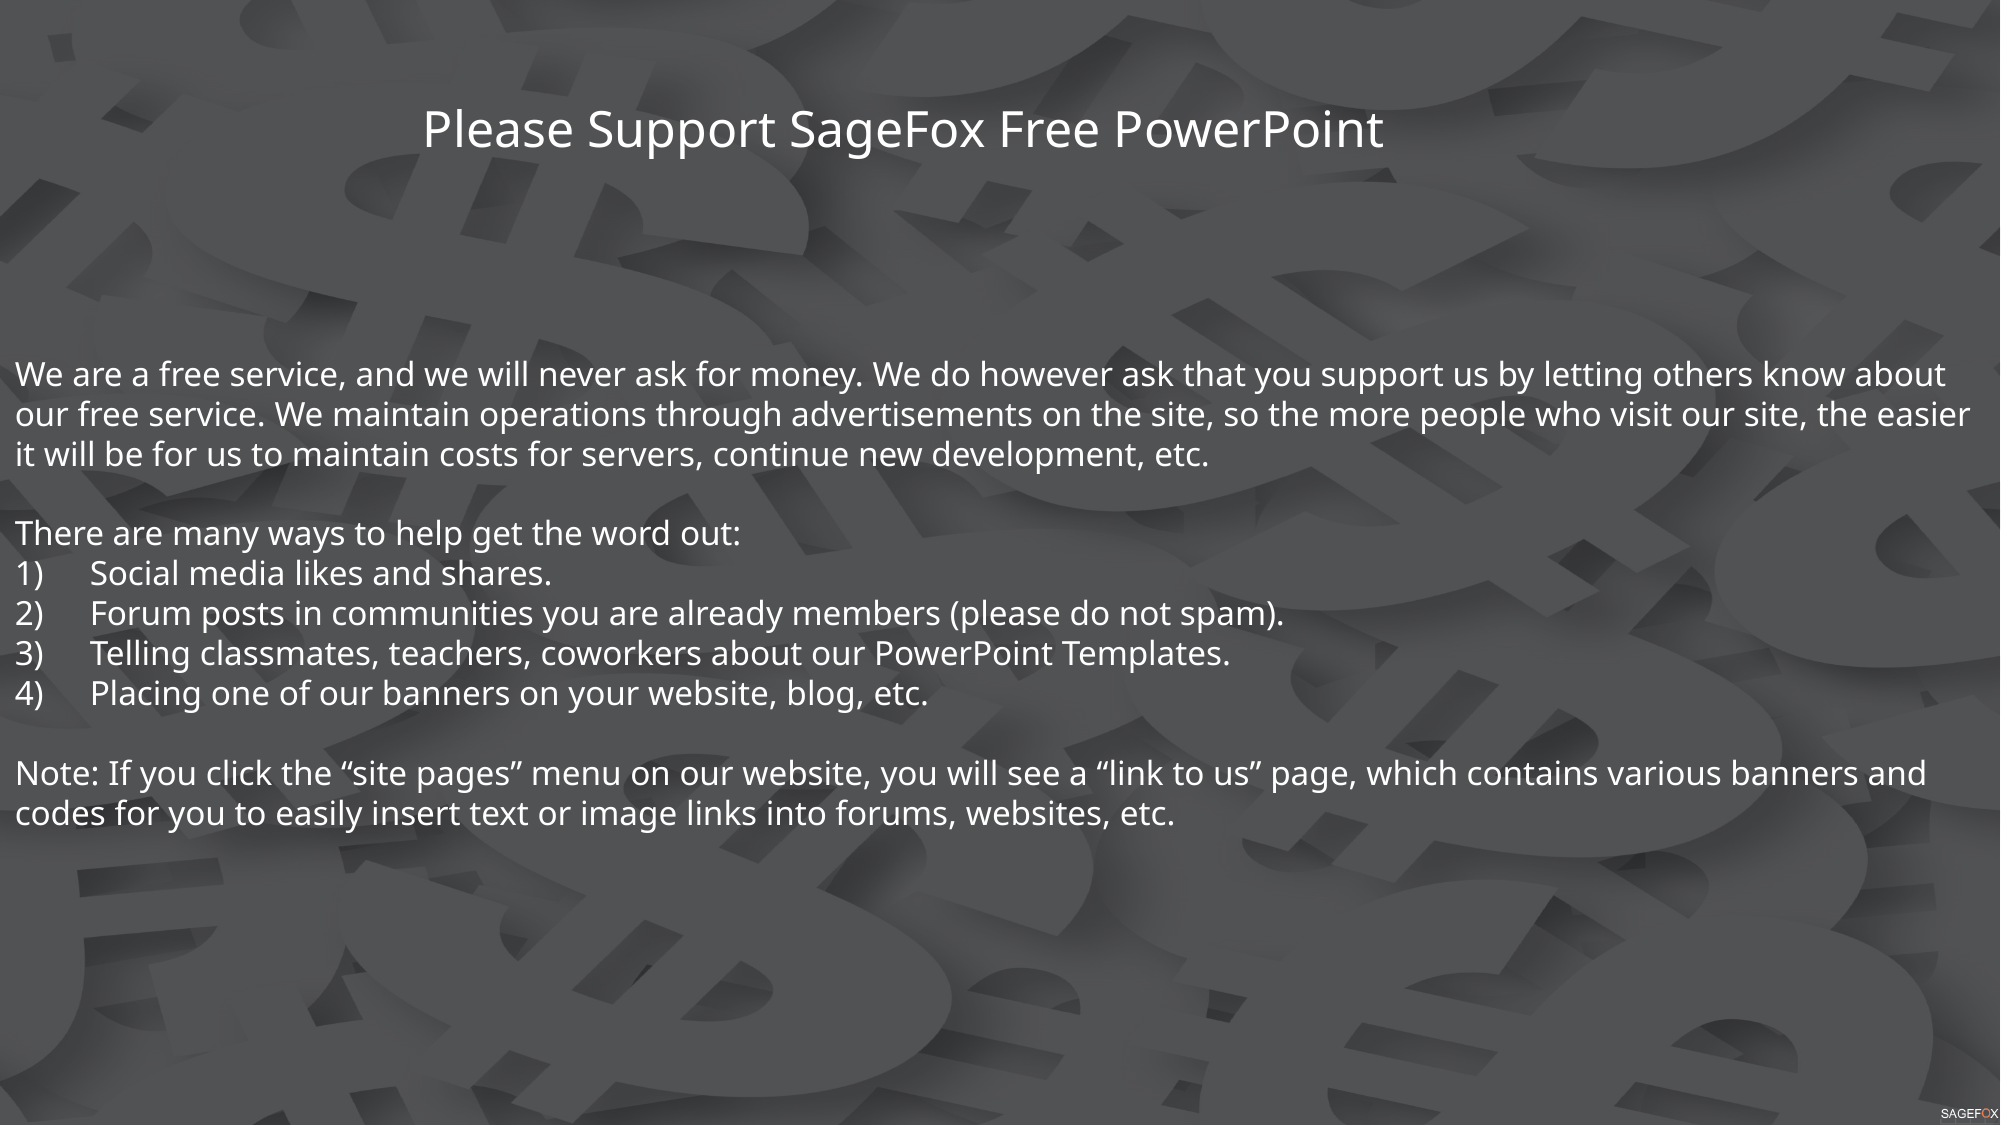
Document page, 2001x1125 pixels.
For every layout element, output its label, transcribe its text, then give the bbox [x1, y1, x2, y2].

title Please Support SageFox Free PowerPoint [363, 72, 1444, 190]
text_box We are a free service, and we will never ask for money. We do however ask that you support us by letting others know about our free service. We maintain operations through advertisements on the site, so the more people who visit our site, the easier it will be for us to maintain costs for servers, continue new development, etc. There are many ways to help get the word out: Social media likes and shares. Forum posts in communities you are already members (please do not spam). Telling classmates, teachers, coworkers about our PowerPoint Templates. Placing one of our banners on your website, blog, etc. Note: If you click the “site pages” menu on our website, you will see a “link to us” page, which contains various banners and codes for you to easily insert text or image links into forums, websites, etc. [0, 0, 2000, 1125]
